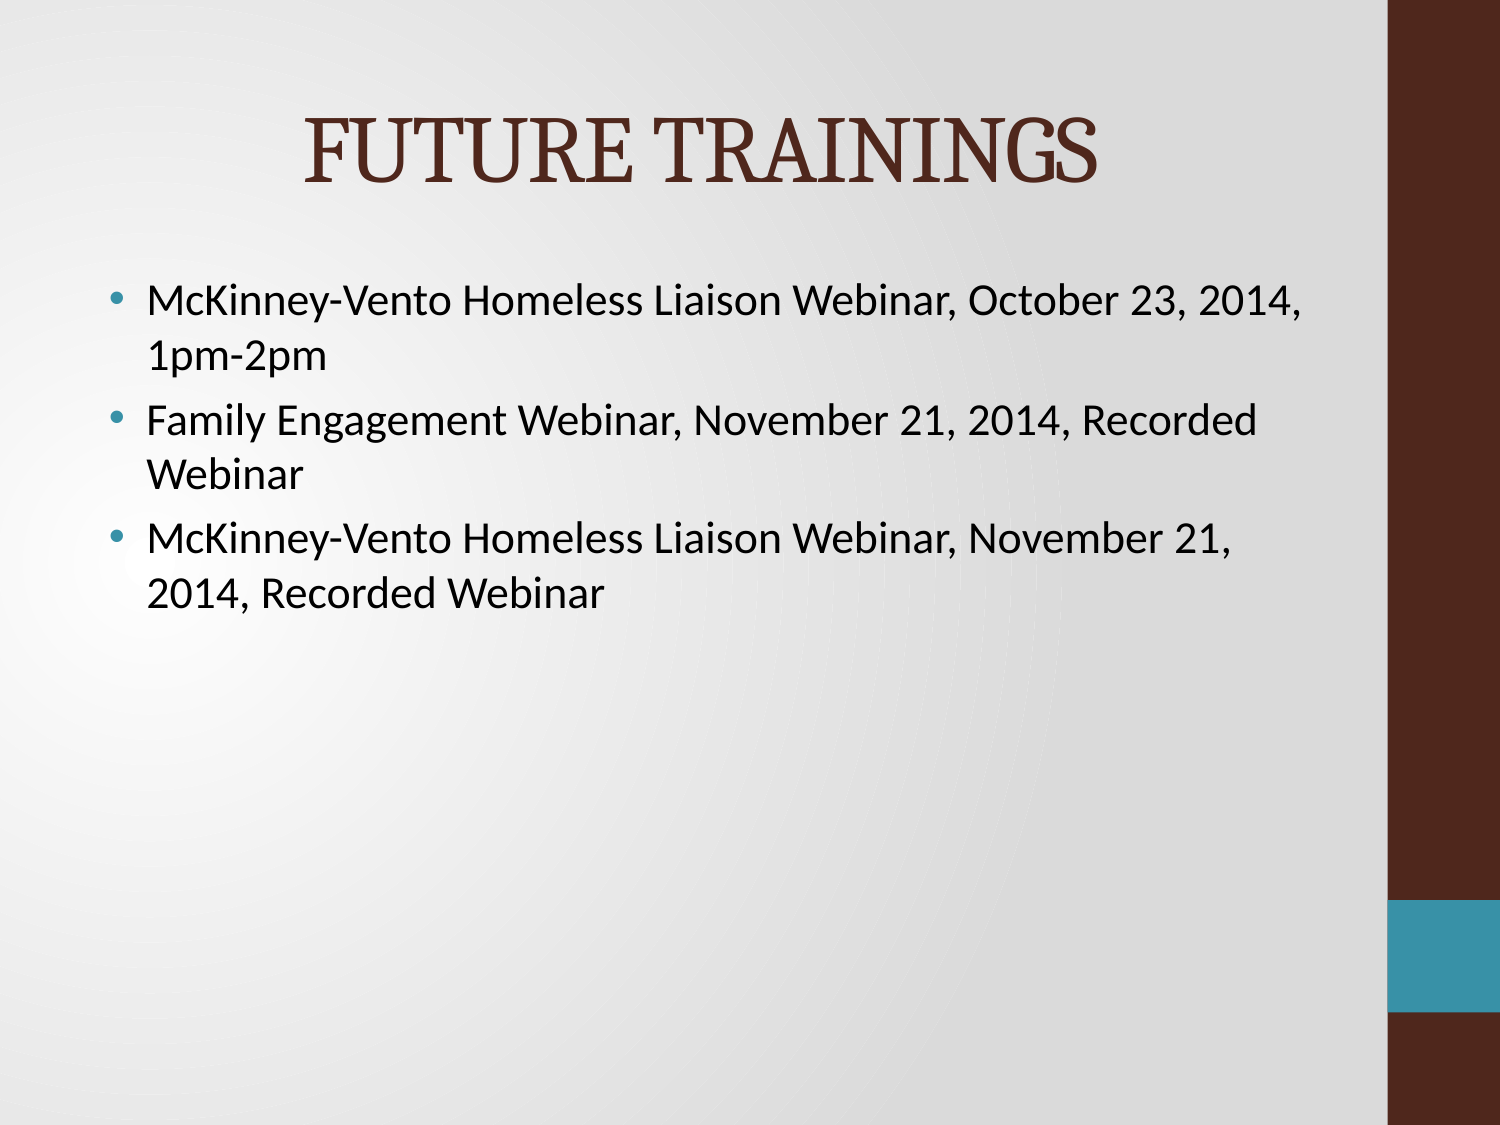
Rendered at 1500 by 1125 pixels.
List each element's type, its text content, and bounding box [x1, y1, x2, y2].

title FUTURE TRAININGS [75, 50, 1325, 238]
list McKinney-Vento Homeless Liaison Webinar, October 23, 2014, 1pm-2pm Family Engagement Webinar, November 21, 2014, Recorded Webinar McKinney-Vento Homeless Liaison Webinar, November 21, 2014, Recorded Webinar [75, 262, 1325, 1050]
